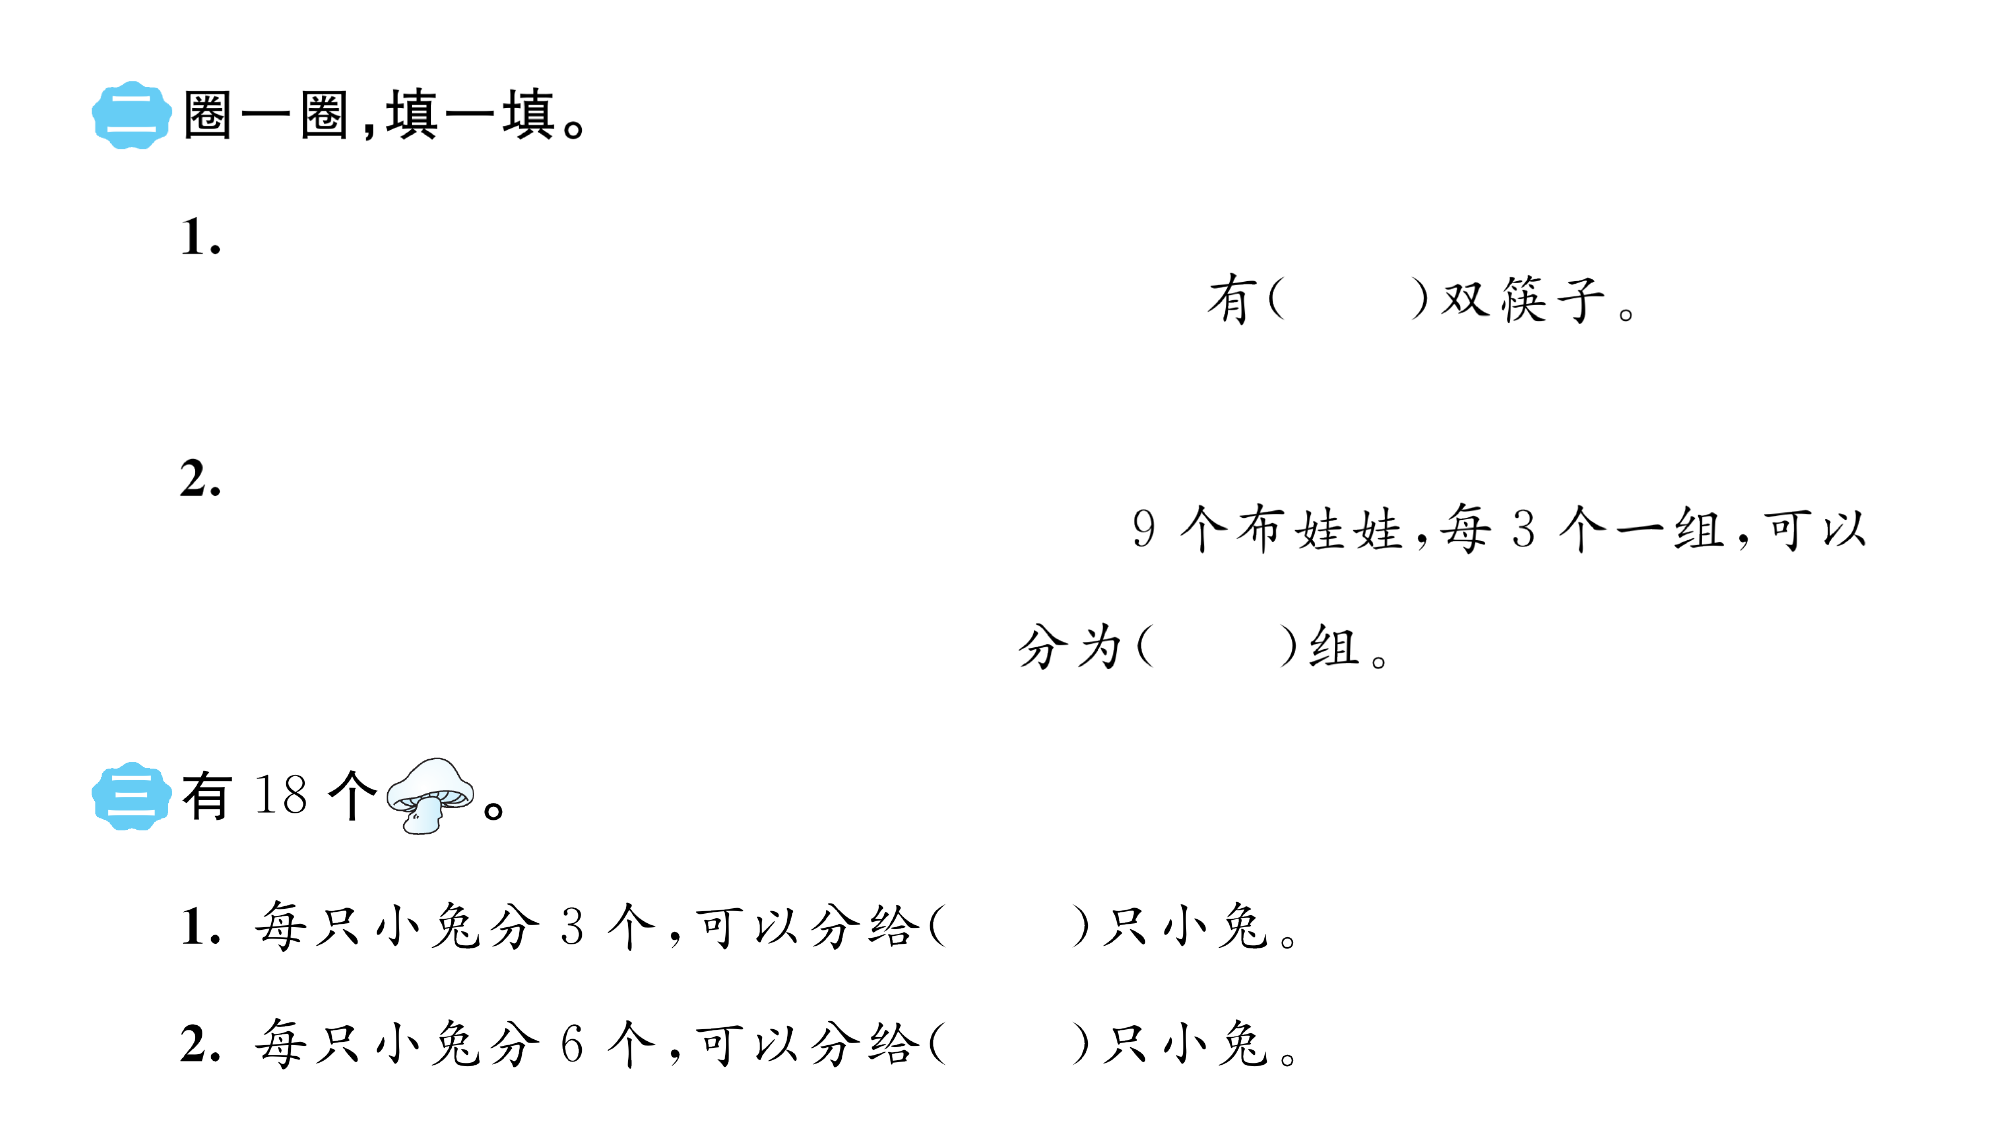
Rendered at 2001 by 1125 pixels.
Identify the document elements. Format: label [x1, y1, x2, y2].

picture [88, 43, 1979, 1095]
